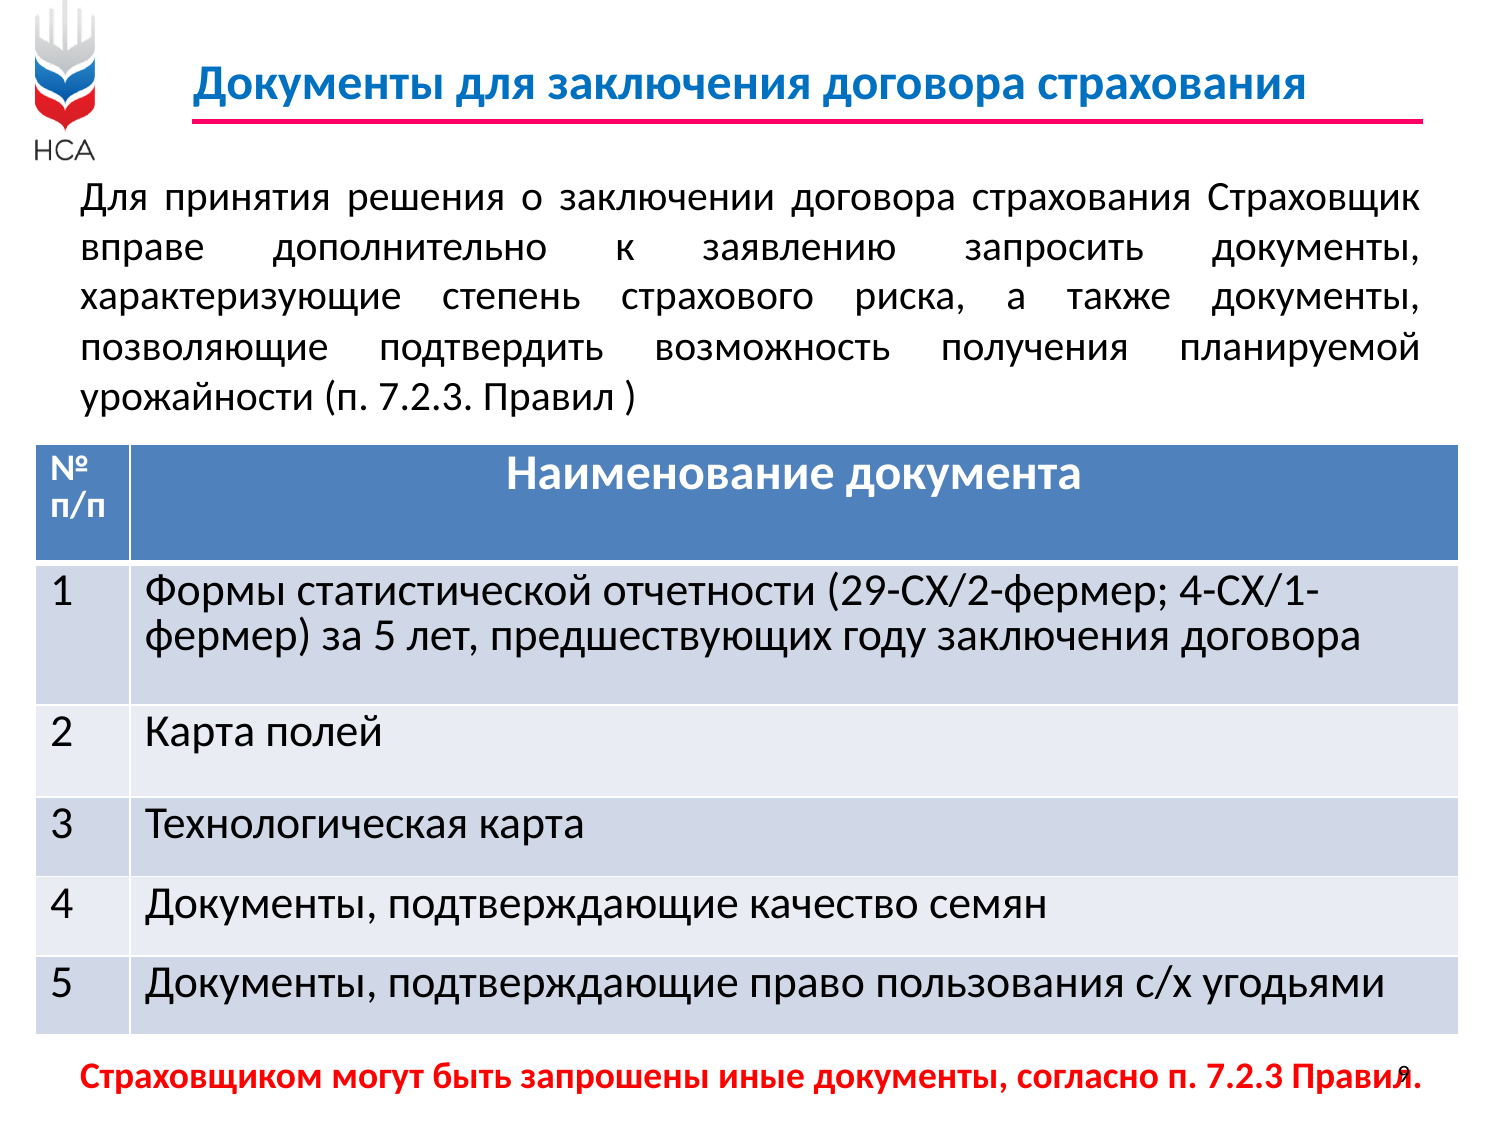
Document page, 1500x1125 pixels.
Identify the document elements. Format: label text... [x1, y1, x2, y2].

text_box Документы для заключения договора страхования [147, 42, 1354, 118]
table_cell Технологическая карта [131, 798, 1458, 876]
table_header Наименование документа [131, 445, 1458, 560]
table_header № п/п [36, 445, 129, 560]
table_cell 2 [36, 706, 129, 796]
table_cell Карта полей [131, 706, 1458, 796]
table_cell 5 [36, 957, 129, 1034]
slide_number 9 [1074, 1042, 1425, 1103]
picture [34, 0, 95, 162]
table_cell 3 [36, 798, 129, 876]
text_box Для принятия решения о заключении договора страхования Страховщик вправе дополнительно к заявлению запросить документы, характеризующие степень страхового риска, а также документы, позволяющие подтвердить возможность получения планируемой урожайности (п. 7.2.3. Правил ) [65, 160, 1436, 426]
table_cell 1 [36, 566, 129, 704]
table_cell Формы статистической отчетности (29-СХ/2-фермер; 4-СХ/1-фермер) за 5 лет, предшествующих году заключения договора [131, 566, 1458, 704]
list Страховщиком могут быть запрошены иные документы, согласно п. 7.2.3 Правил. [64, 1043, 1489, 1122]
table_cell Документы, подтверждающие право пользования с/х угодьями [131, 957, 1458, 1034]
table_cell 4 [36, 877, 129, 955]
table_cell Документы, подтверждающие качество семян [131, 877, 1458, 955]
